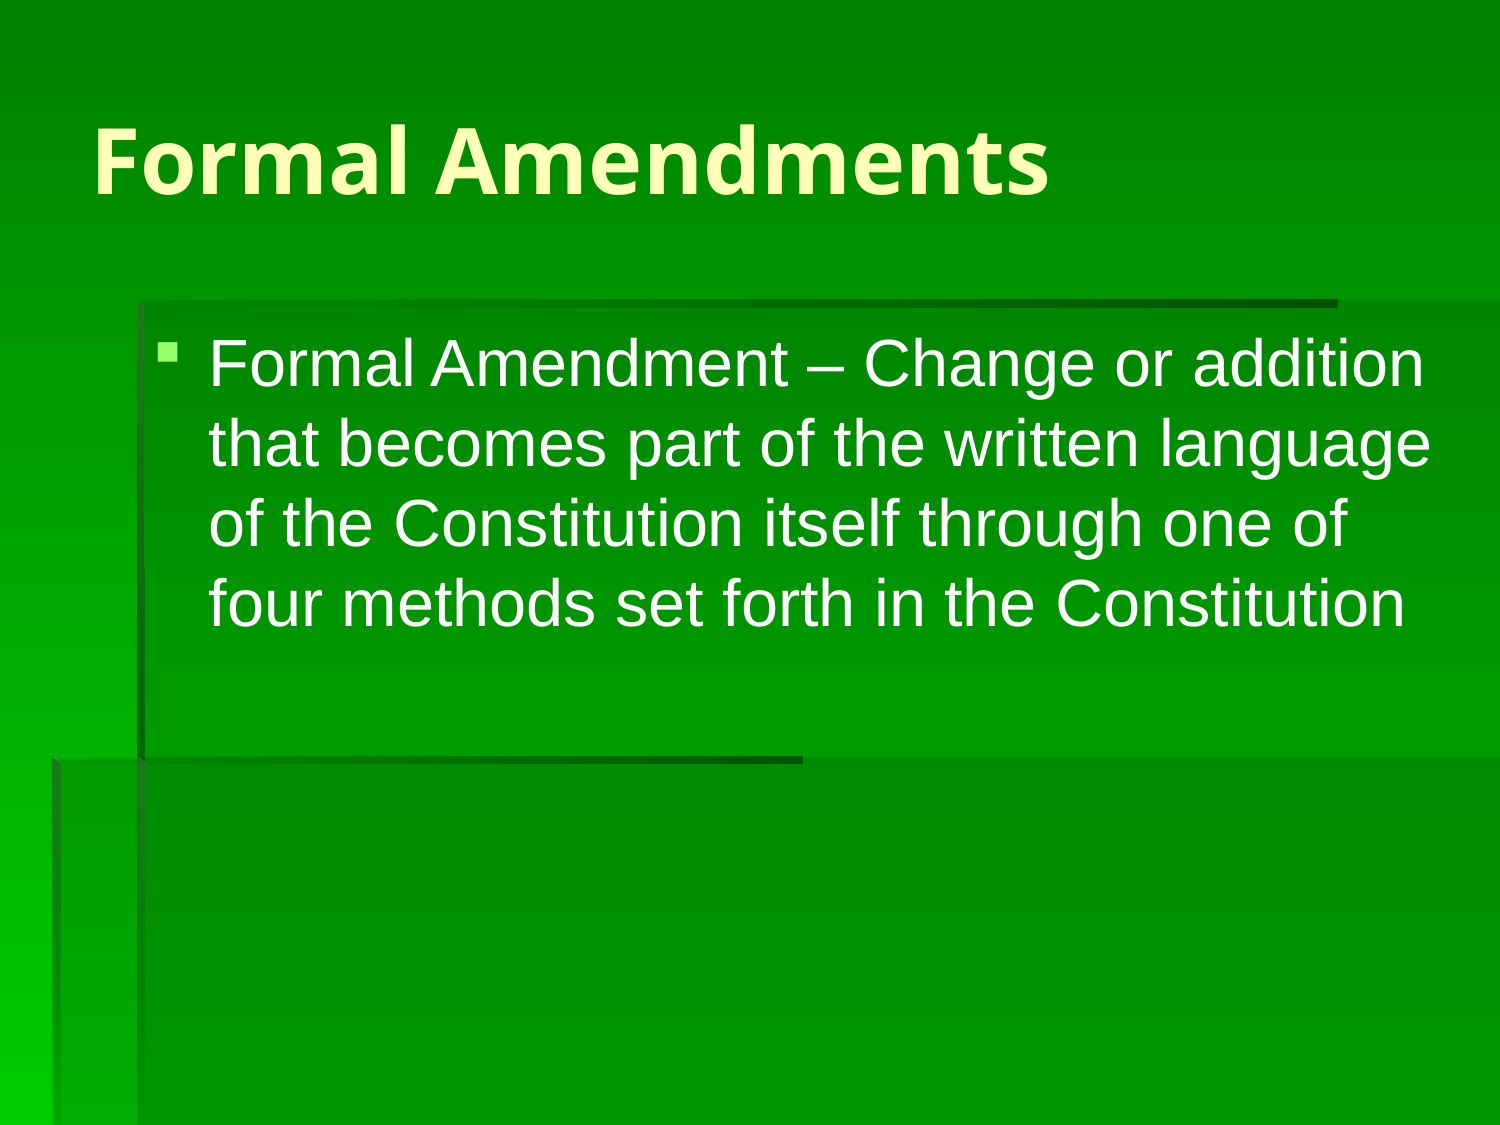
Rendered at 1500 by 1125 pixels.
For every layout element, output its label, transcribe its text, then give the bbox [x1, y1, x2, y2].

list Formal Amendment – Change or addition that becomes part of the written language of the Constitution itself through one of four methods set forth in the Constitution [137, 312, 1452, 1001]
title Formal Amendments [74, 39, 1451, 276]
